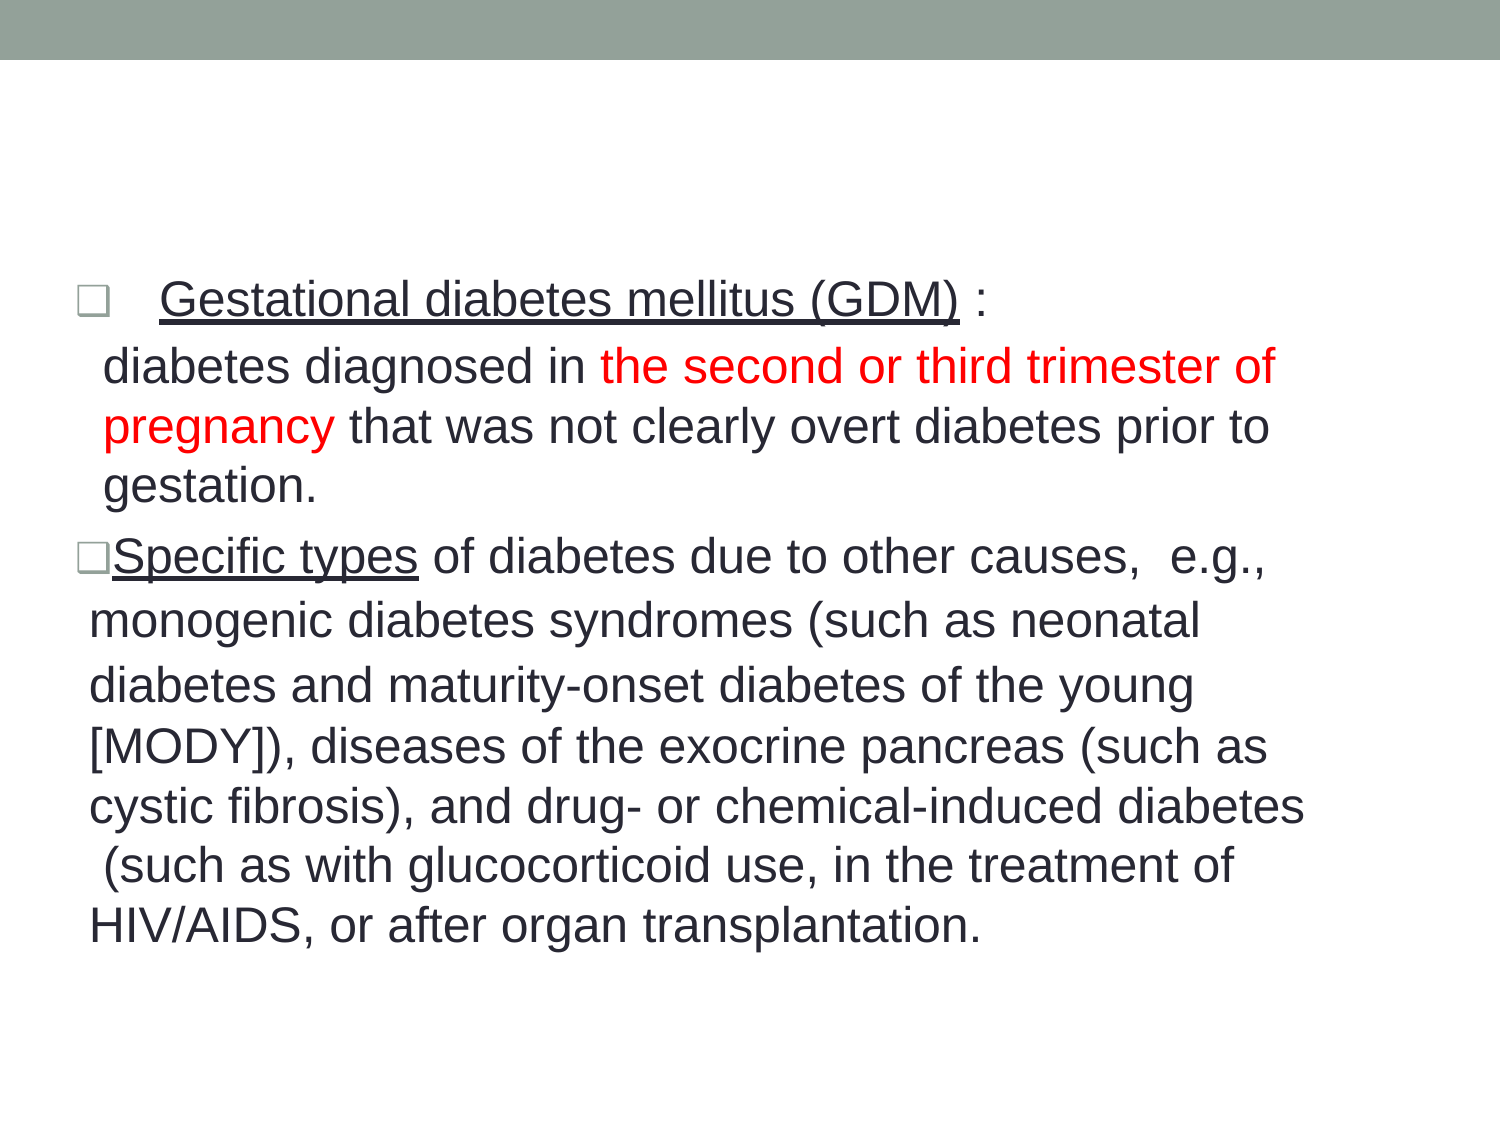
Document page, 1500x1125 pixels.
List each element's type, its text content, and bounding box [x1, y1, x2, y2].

text_box Gestational diabetes mellitus (GDM) : diabetes diagnosed in the second or third trimester of pregnancy that was not clearly overt diabetes prior to gestation. Specific types of diabetes due to other causes, e.g., monogenic diabetes syndromes (such as neonatal diabetes and maturity-onset diabetes of the young [MODY]), diseases of the exocrine pancreas (such as cystic fibrosis), and drug- or chemical-induced diabetes (such as with glucocorticoid use, in the treatment of HIV/AIDS, or after organ transplantation. [72, 255, 1331, 952]
